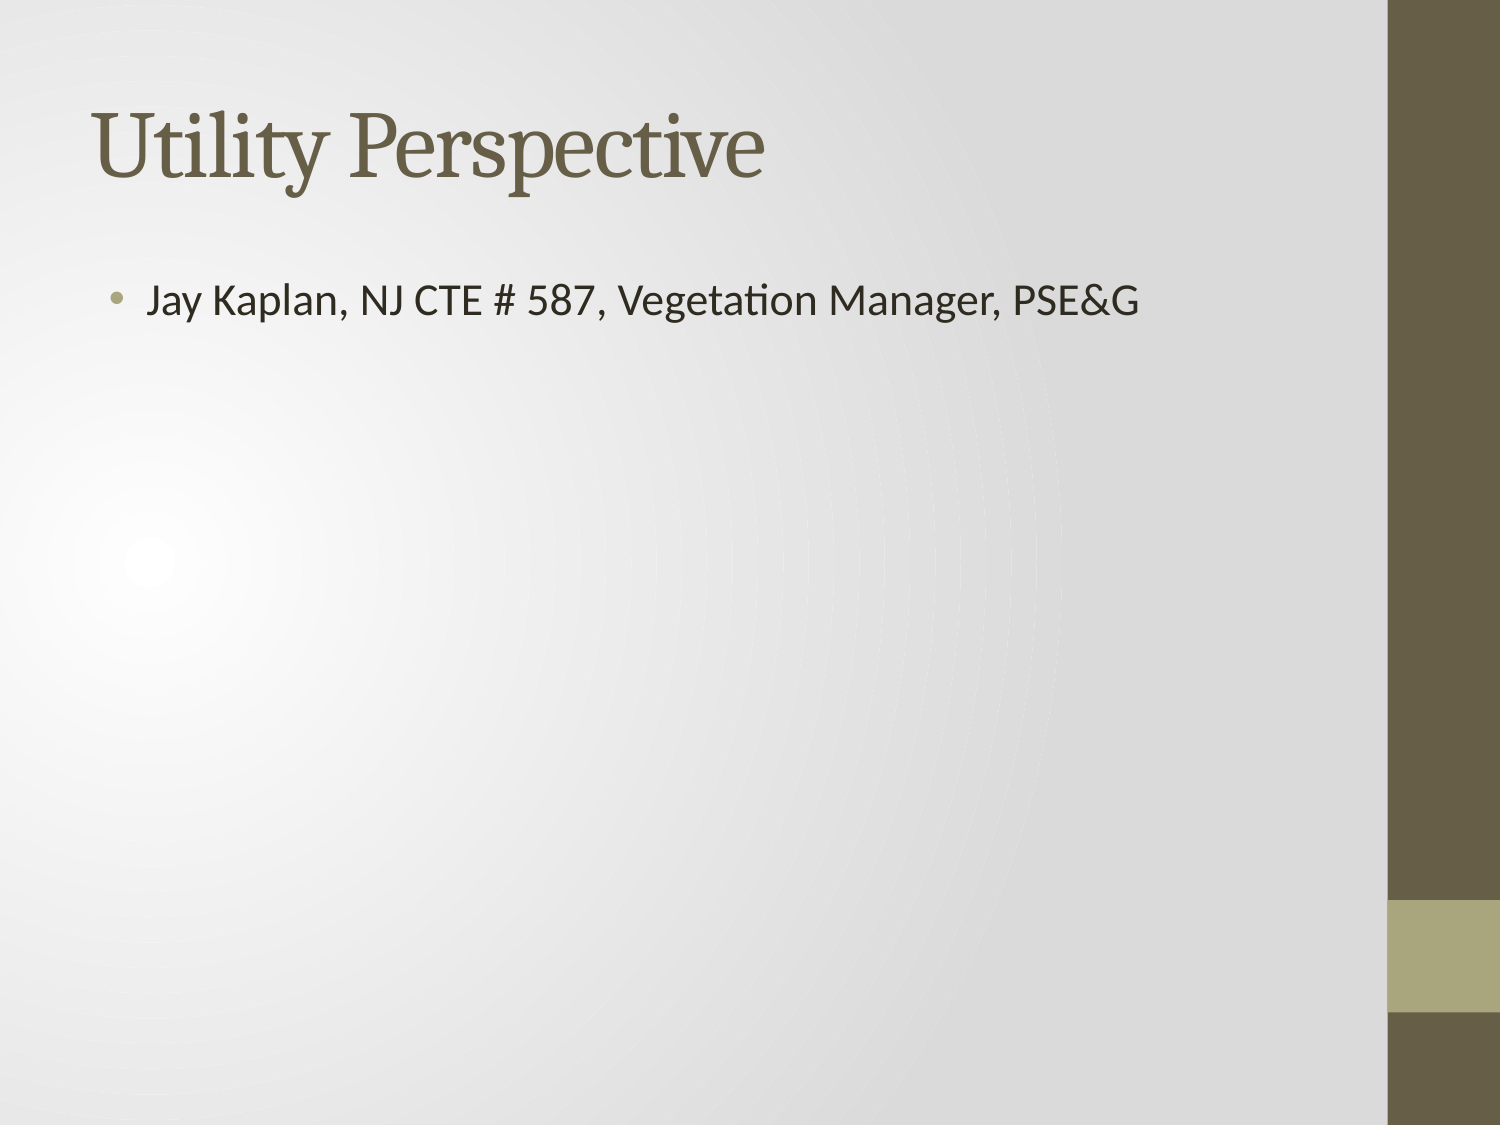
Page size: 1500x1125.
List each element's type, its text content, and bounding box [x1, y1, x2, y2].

title Utility Perspective [75, 45, 1325, 233]
list Jay Kaplan, NJ CTE # 587, Vegetation Manager, PSE&G [75, 262, 1325, 1050]
